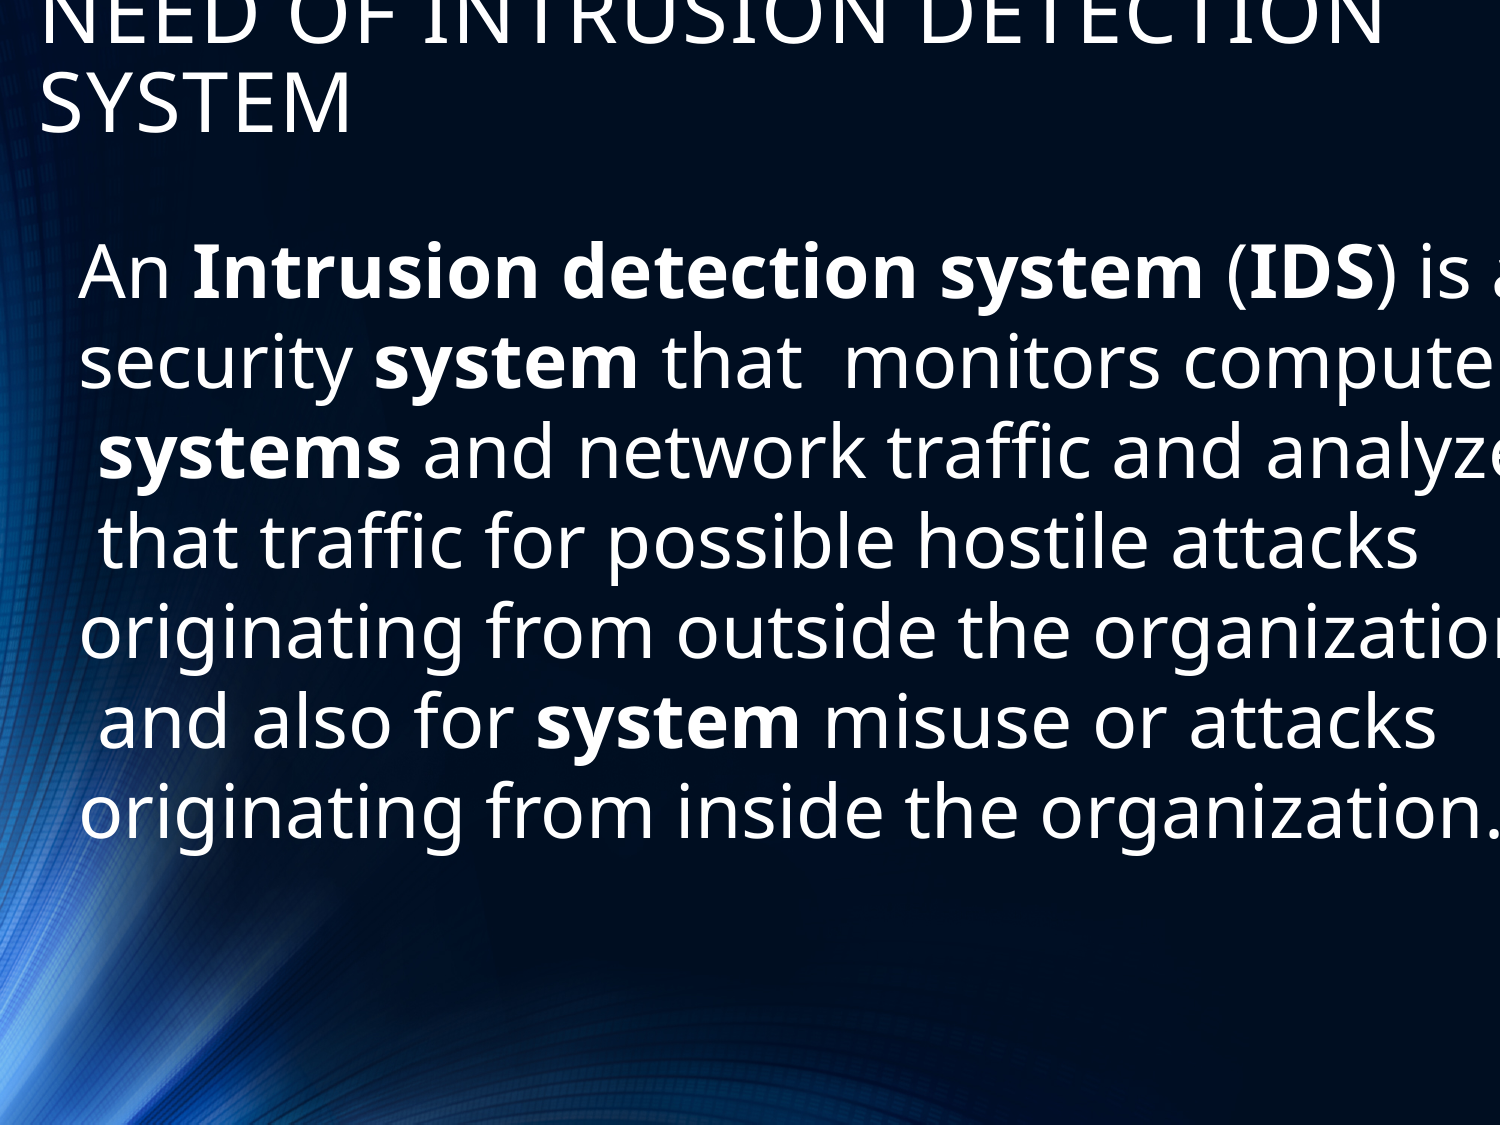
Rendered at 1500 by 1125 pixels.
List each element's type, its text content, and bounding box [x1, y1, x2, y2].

text_box An Intrusion detection system (IDS) is a security system that monitors computer systems and network traffic and analyzes that traffic for possible hostile attacks originating from outside the organization and also for system misuse or attacks originating from inside the organization. [63, 215, 1500, 861]
title NEED OF INTRUSION DETECTION SYSTEM [23, 35, 1500, 159]
picture [0, 0, 1500, 1125]
